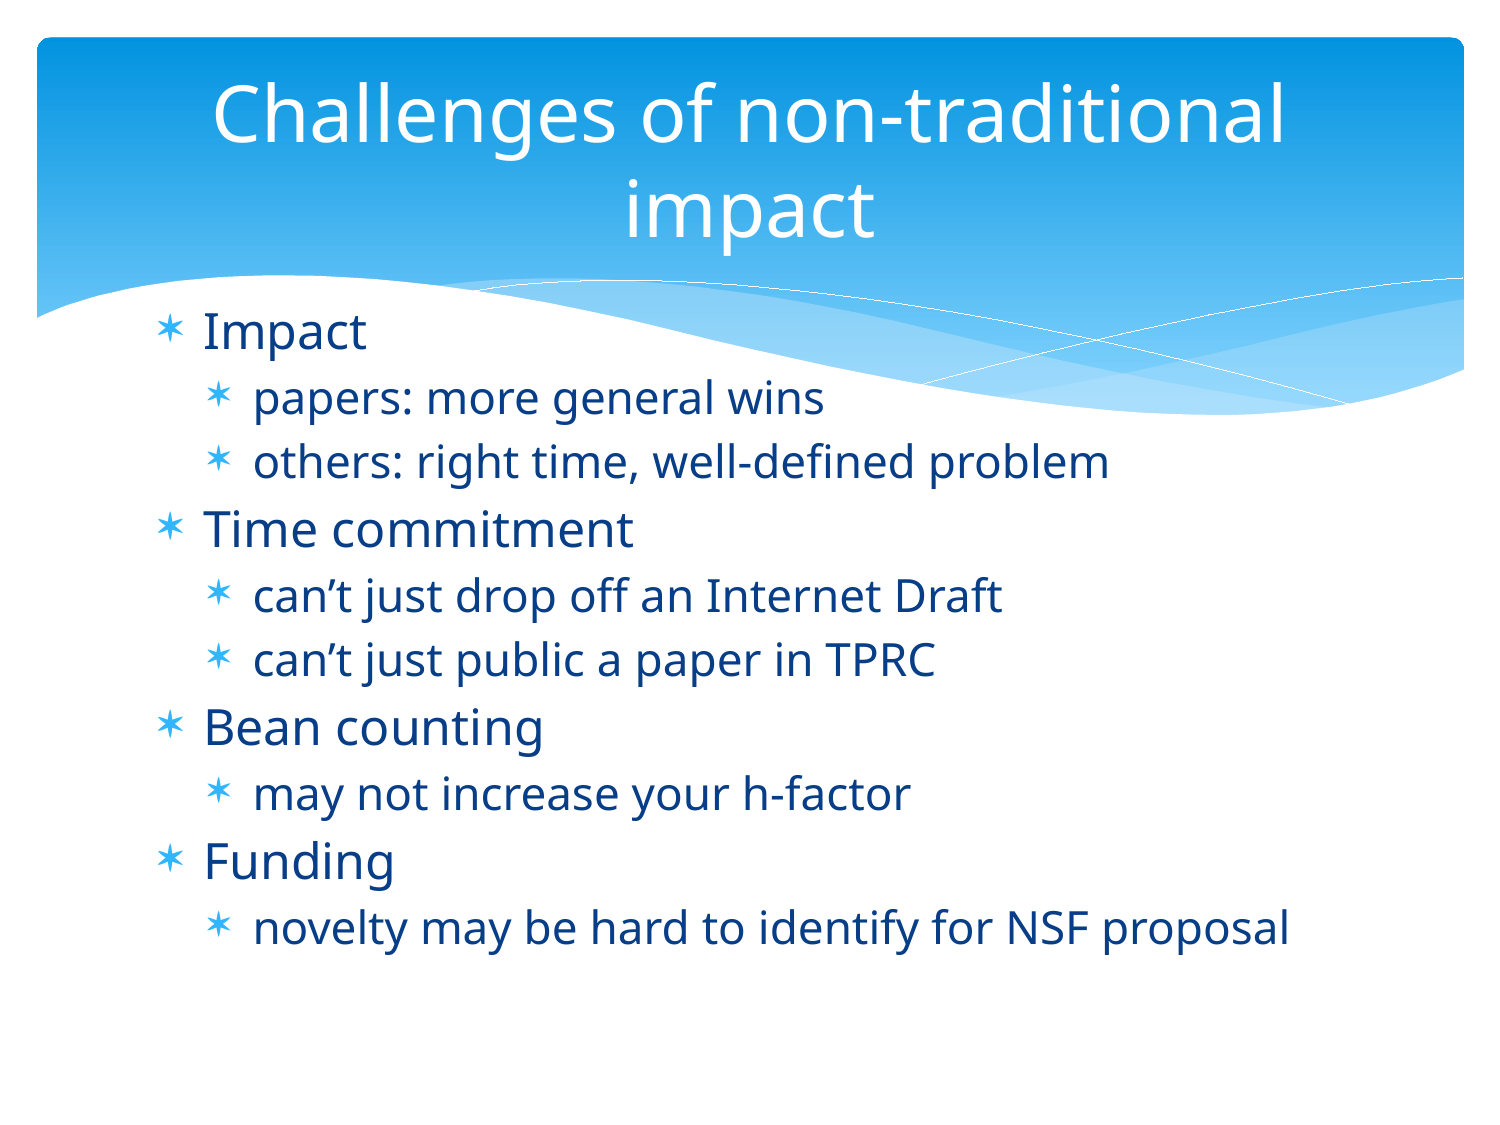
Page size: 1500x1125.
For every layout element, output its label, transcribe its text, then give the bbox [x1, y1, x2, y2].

title Challenges of non-traditional impact [75, 55, 1425, 261]
list Impact papers: more general wins others: right time, well-defined problem Time commitment can’t just drop off an Internet Draft can’t just public a paper in TPRC Bean counting may not increase your h-factor Funding novelty may be hard to identify for NSF proposal [143, 291, 1359, 1005]
